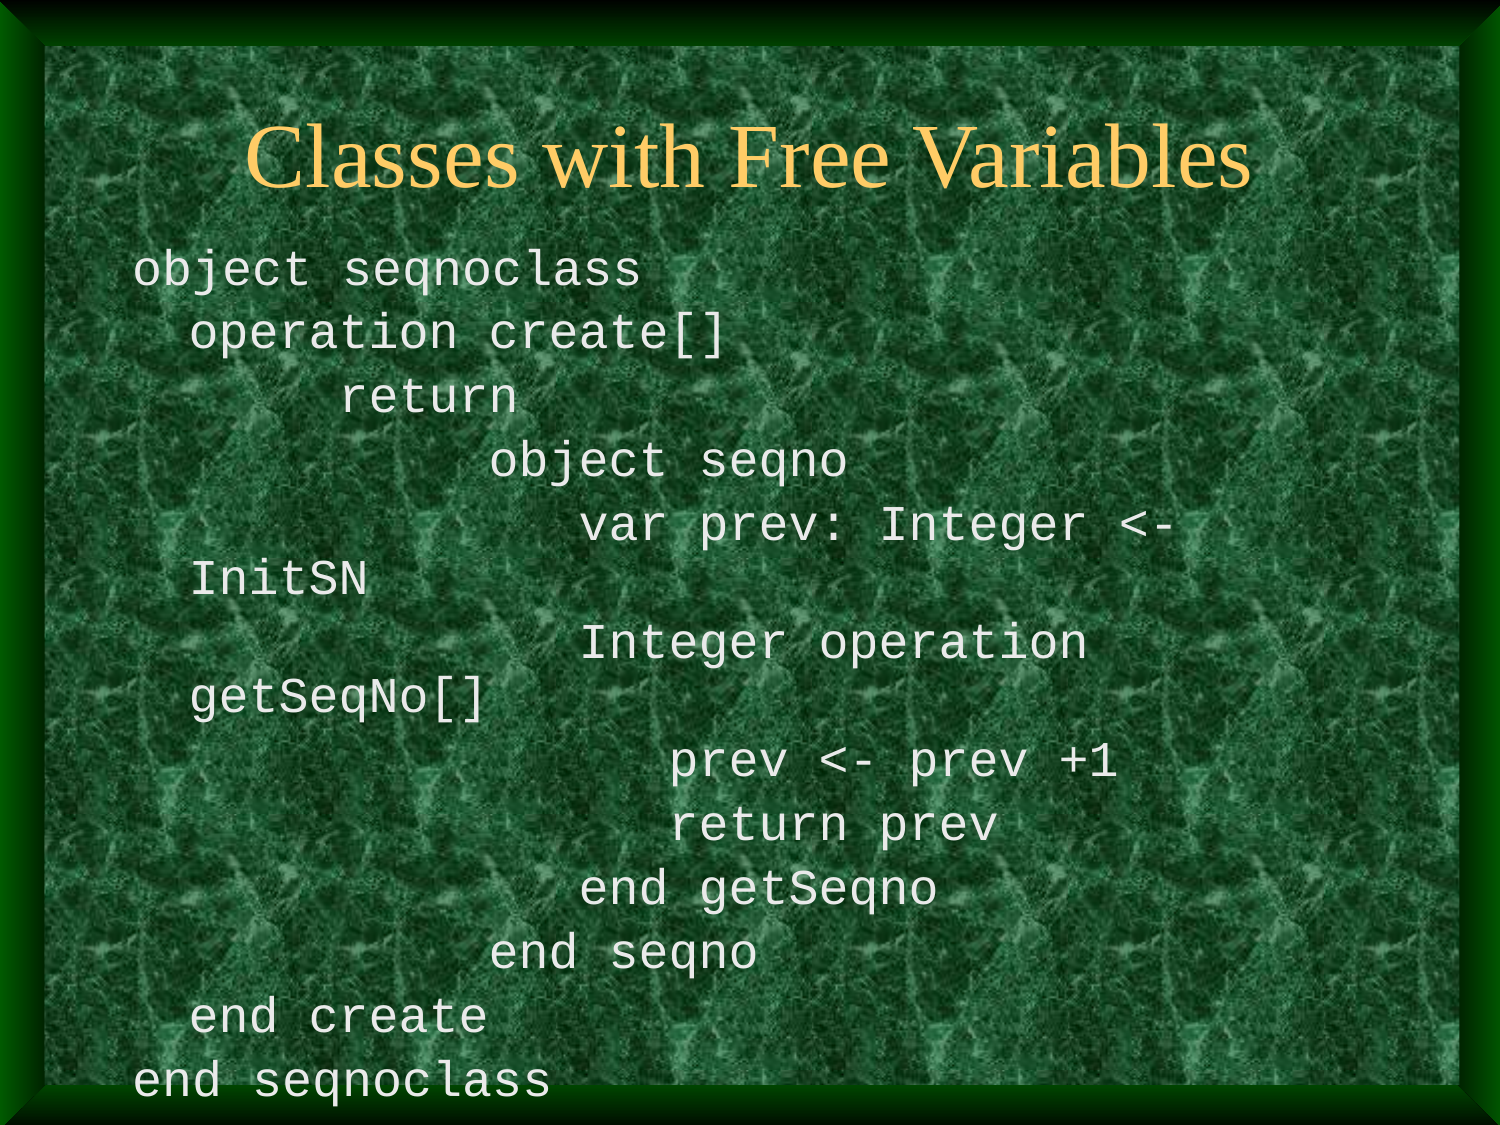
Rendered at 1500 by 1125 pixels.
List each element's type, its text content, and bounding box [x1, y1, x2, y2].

list object seqnoclass operation create[] return object seqno var prev: Integer <- InitSN Integer operation getSeqNo[] prev <- prev +1 return prev end getSeqno end seqno end create end seqnoclass [116, 234, 1393, 996]
title Classes with Free Variables [112, 57, 1388, 246]
picture [44, 46, 1460, 1085]
